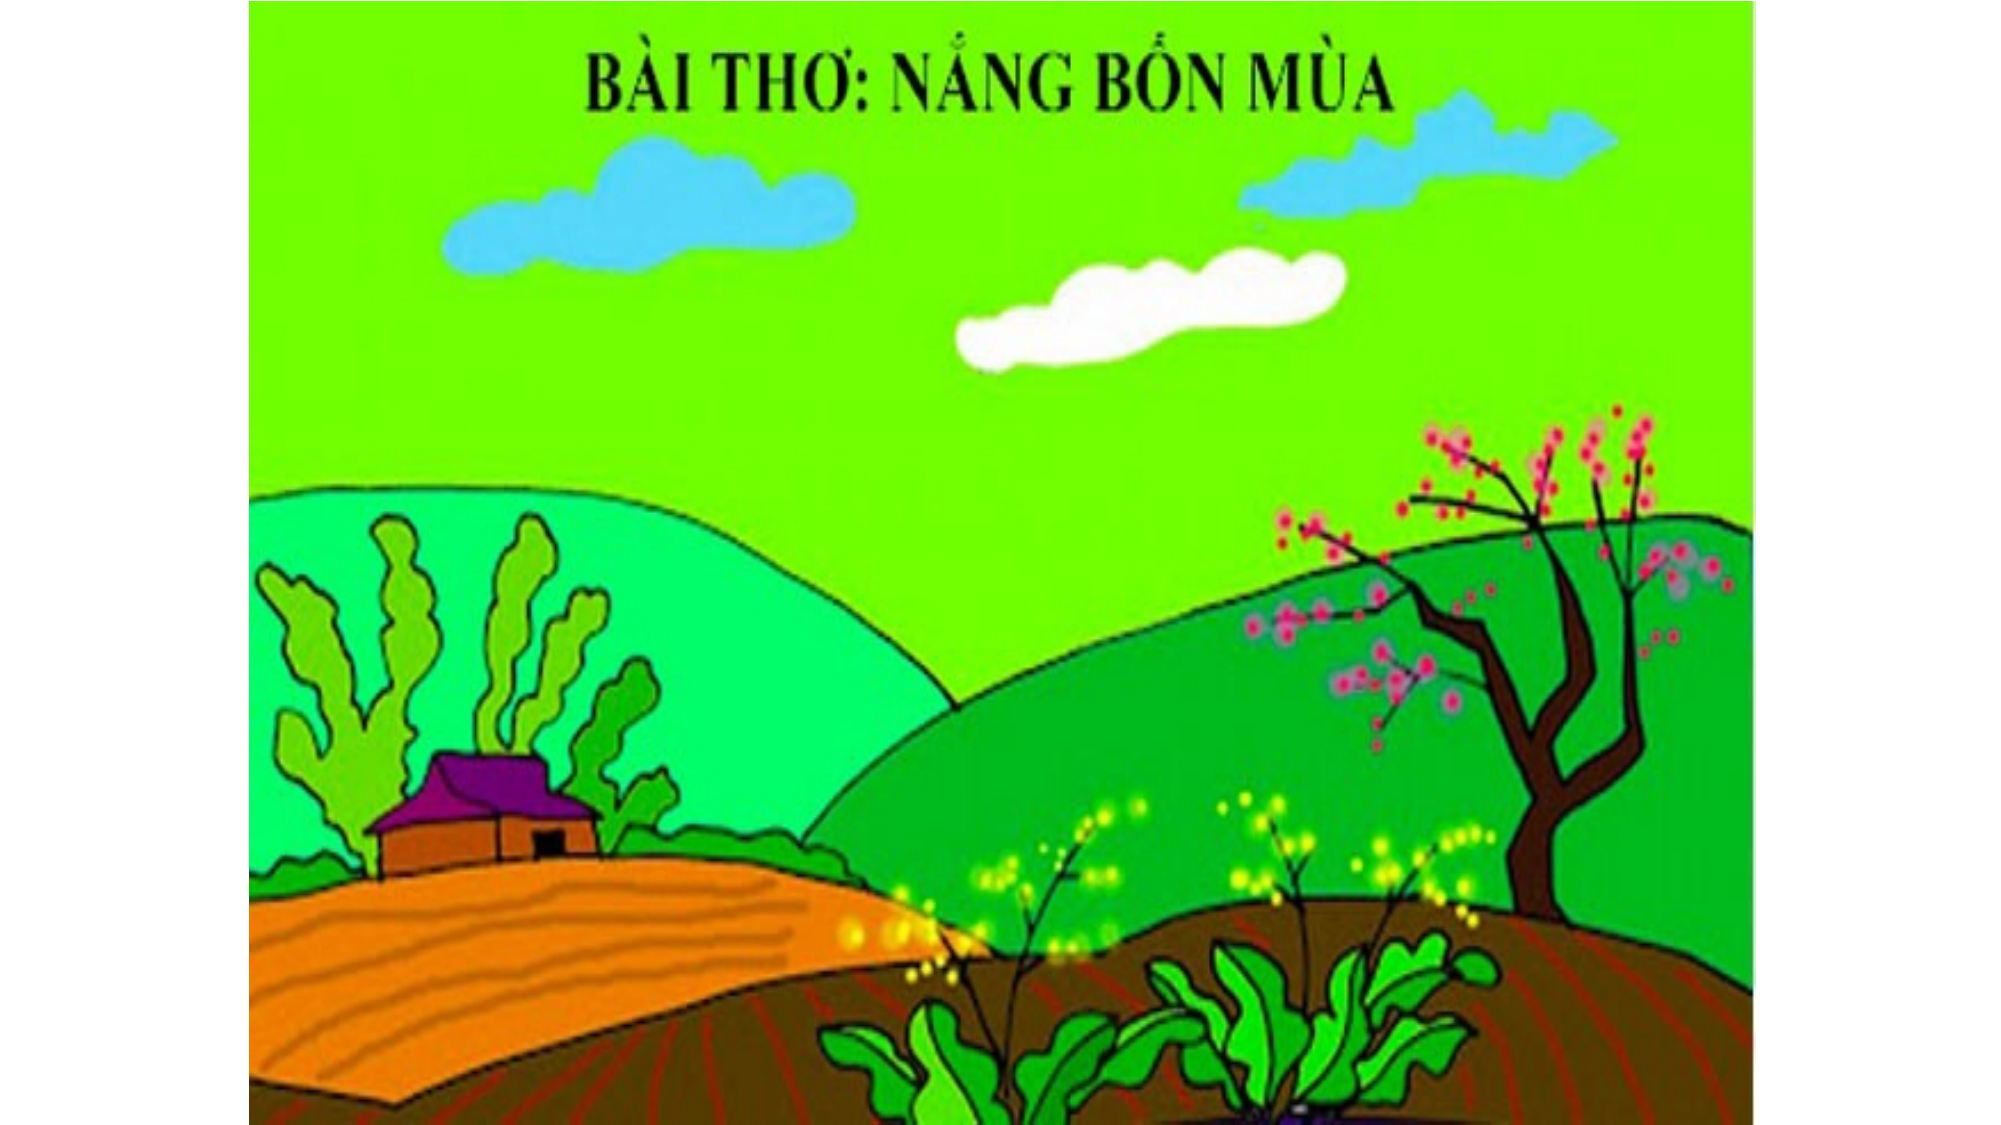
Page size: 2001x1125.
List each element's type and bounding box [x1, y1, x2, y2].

picture [249, 1, 1756, 1125]
